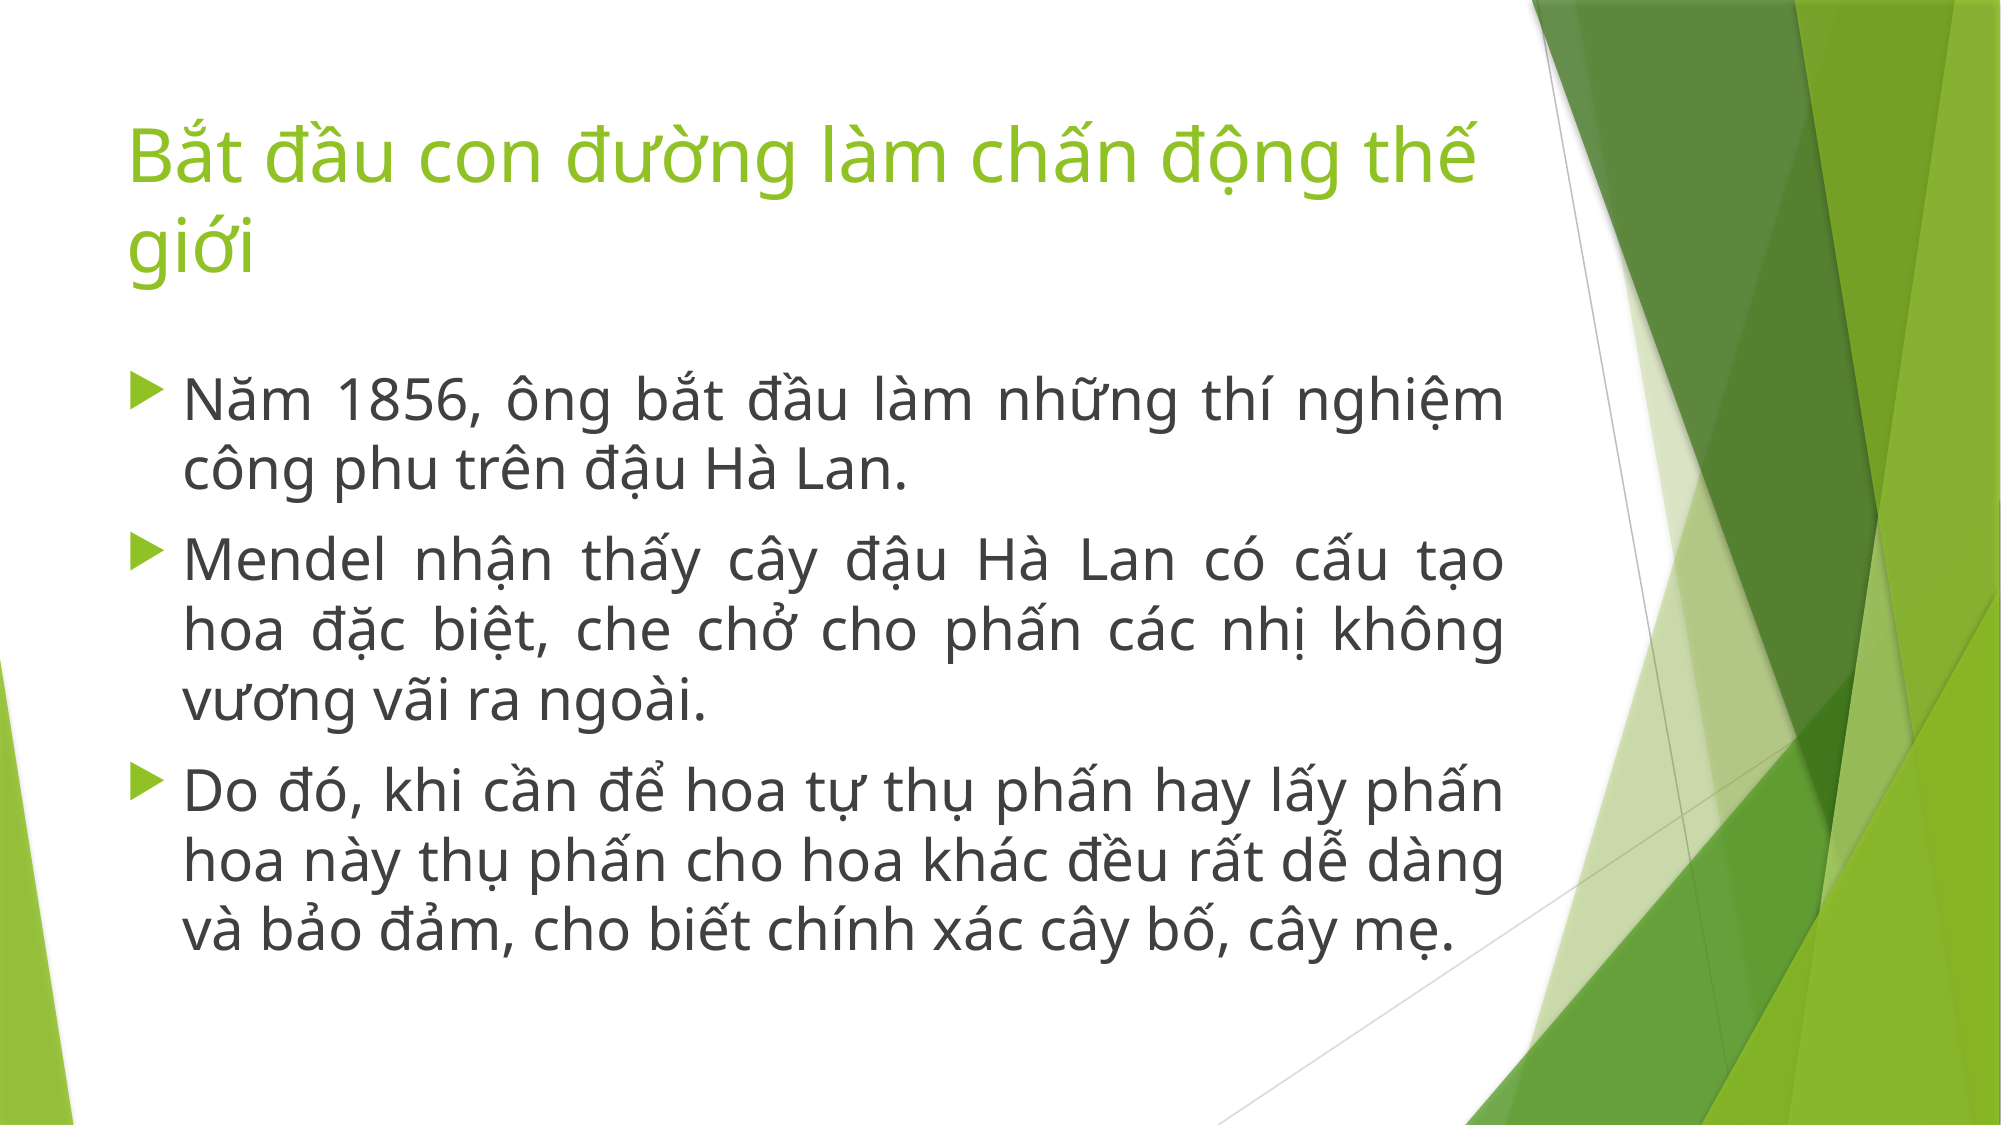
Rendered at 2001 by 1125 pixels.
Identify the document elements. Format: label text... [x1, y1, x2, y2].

title Bắt đầu con đường làm chấn động thế giới [111, 99, 1609, 317]
list Năm 1856, ông bắt đầu làm những thí nghiệm công phu trên đậu Hà Lan. Mendel nhận thấy cây đậu Hà Lan có cấu tạo hoa đặc biệt, che chở cho phấn các nhị không vương vãi ra ngoài. Do đó, khi cần để hoa tự thụ phấn hay lấy phấn hoa này thụ phấn cho hoa khác đều rất dễ dàng và bảo đảm, cho biết chính xác cây bố, cây mẹ. [111, 354, 1522, 992]
